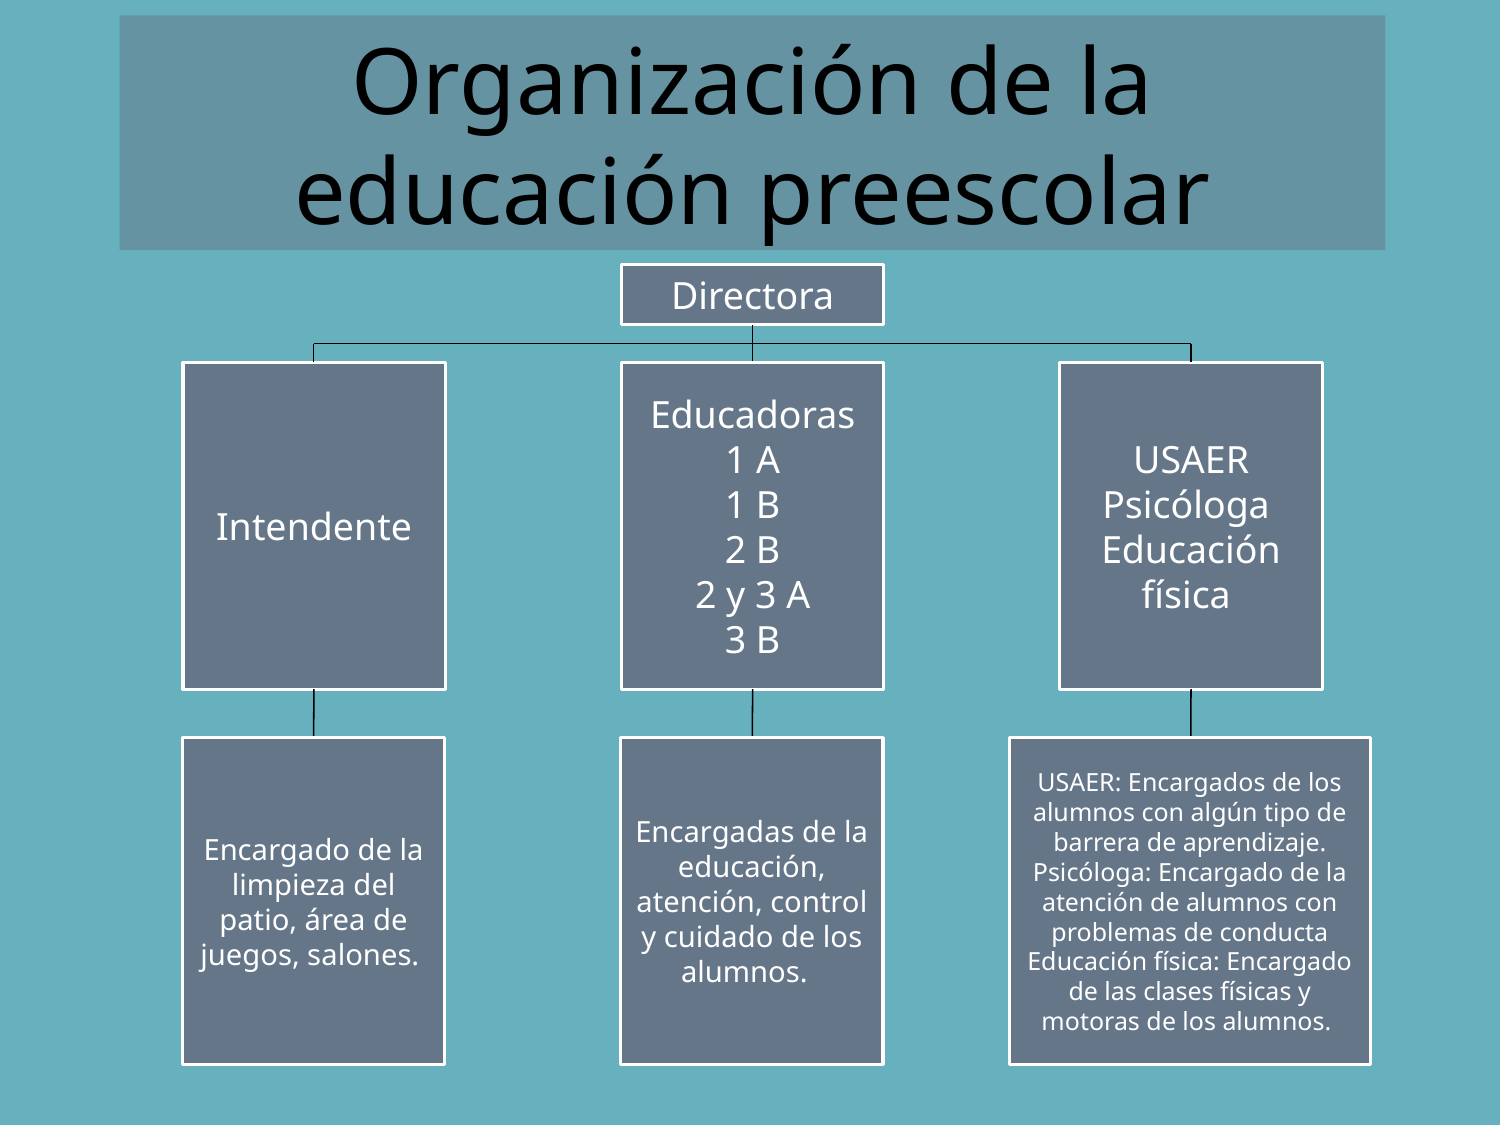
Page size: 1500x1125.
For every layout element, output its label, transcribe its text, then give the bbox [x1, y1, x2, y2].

text_box Intendente [181, 361, 447, 691]
text_box Organización de la educación preescolar [119, 15, 1386, 251]
text_box USAER: Encargados de los alumnos con algún tipo de barrera de aprendizaje. Psicóloga: Encargado de la atención de alumnos con problemas de conducta Educación física: Encargado de las clases físicas y motoras de los alumnos. [1008, 736, 1372, 1066]
text_box USAER Psicóloga Educación física [1058, 361, 1324, 691]
text_box Directora [620, 263, 885, 326]
text_box Encargadas de la educación, atención, control y cuidado de los alumnos. [619, 736, 885, 1066]
text_box Educadoras 1 A 1 B 2 B 2 y 3 A 3 B [620, 361, 885, 691]
text_box Encargado de la limpieza del patio, área de juegos, salones. [181, 736, 446, 1066]
